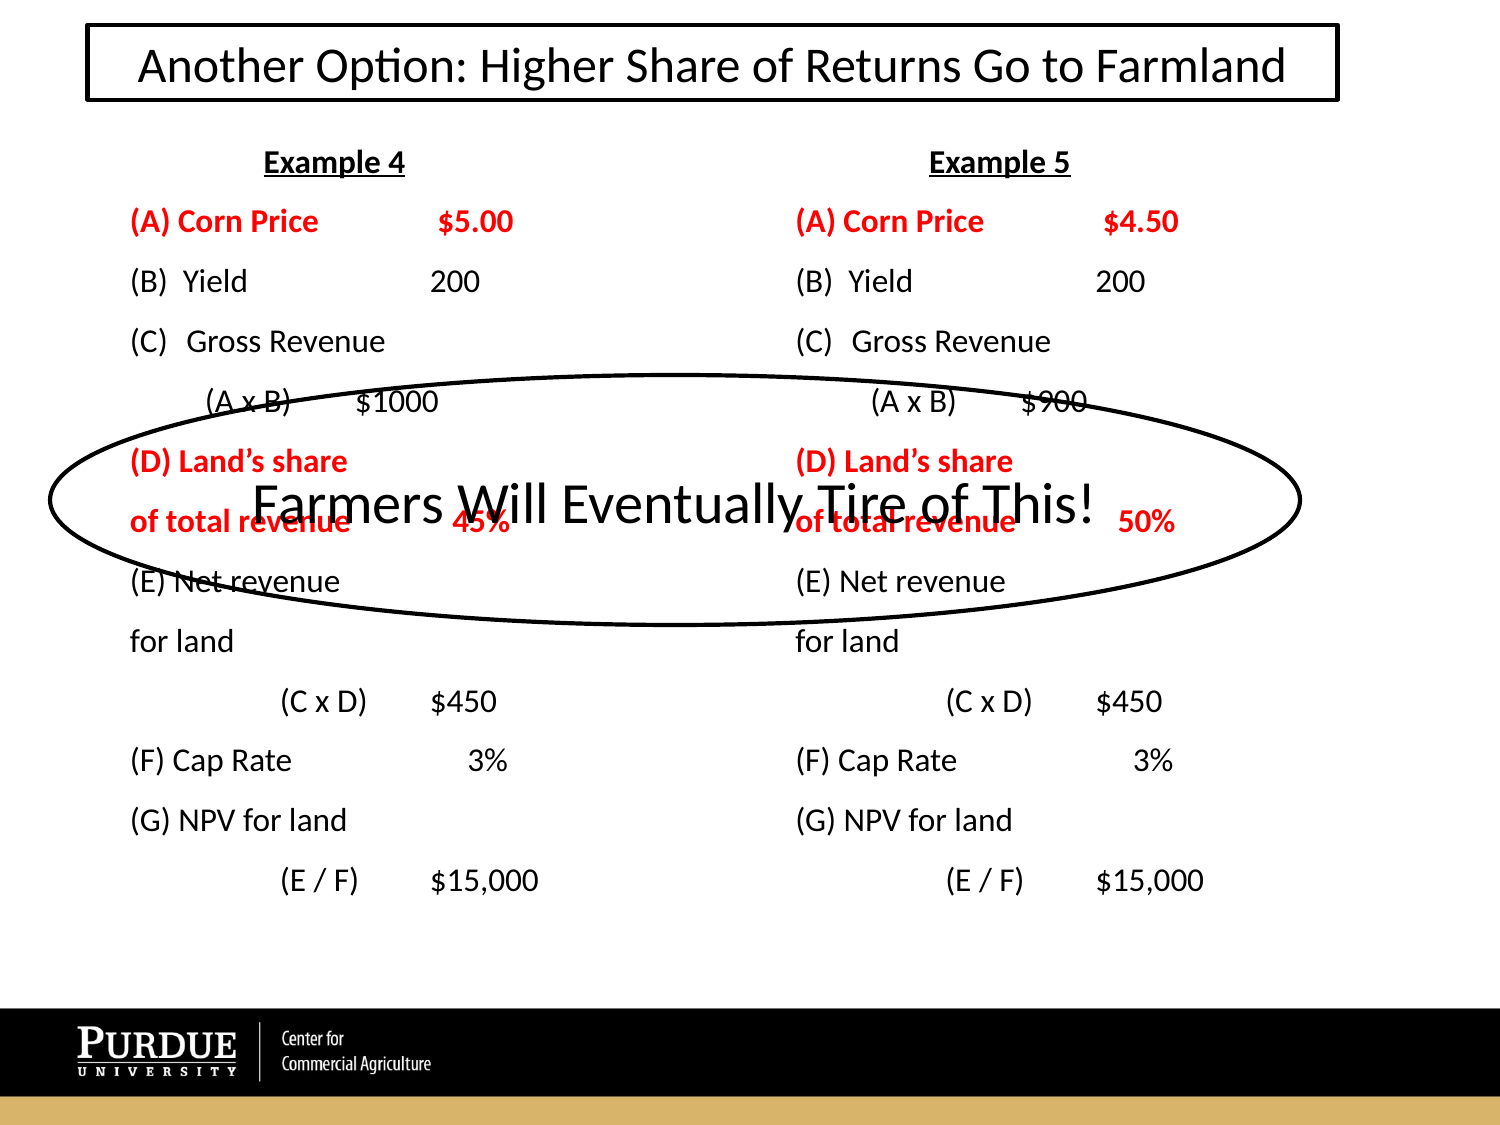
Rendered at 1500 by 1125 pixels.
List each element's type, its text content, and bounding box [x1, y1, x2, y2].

picture [0, 0, 1500, 1125]
text_box Example 4 (A) Corn Price $5.00 (B) Yield 200 Gross Revenue (A x B) $1000 (D) Land’s share of total revenue 45% (E) Net revenue for land (C x D) $450 (F) Cap Rate 3% (G) NPV for land (E / F) $15,000 [115, 112, 554, 441]
text_box Another Option: Higher Share of Returns Go to Farmland [85, 23, 1340, 102]
text_box Farmers Will Eventually Tire of This! [47, 372, 1303, 628]
text_box Example 4 (A) Corn Price $5.00 (B) Yield 200 Gross Revenue (A x B) $1000 (D) Land’s share of total revenue 45% (E) Net revenue for land (C x D) $450 (F) Cap Rate 3% (G) NPV for land (E / F) $15,000 [115, 559, 554, 906]
text_box Example 5 (A) Corn Price $4.50 (B) Yield 200 Gross Revenue (A x B) $900 (D) Land’s share of total revenue 50% (E) Net revenue for land (C x D) $450 (F) Cap Rate 3% (G) NPV for land (E / F) $15,000 [780, 112, 1220, 436]
text_box Example 5 (A) Corn Price $4.50 (B) Yield 200 Gross Revenue (A x B) $900 (D) Land’s share of total revenue 50% (E) Net revenue for land (C x D) $450 (F) Cap Rate 3% (G) NPV for land (E / F) $15,000 [780, 564, 1220, 906]
